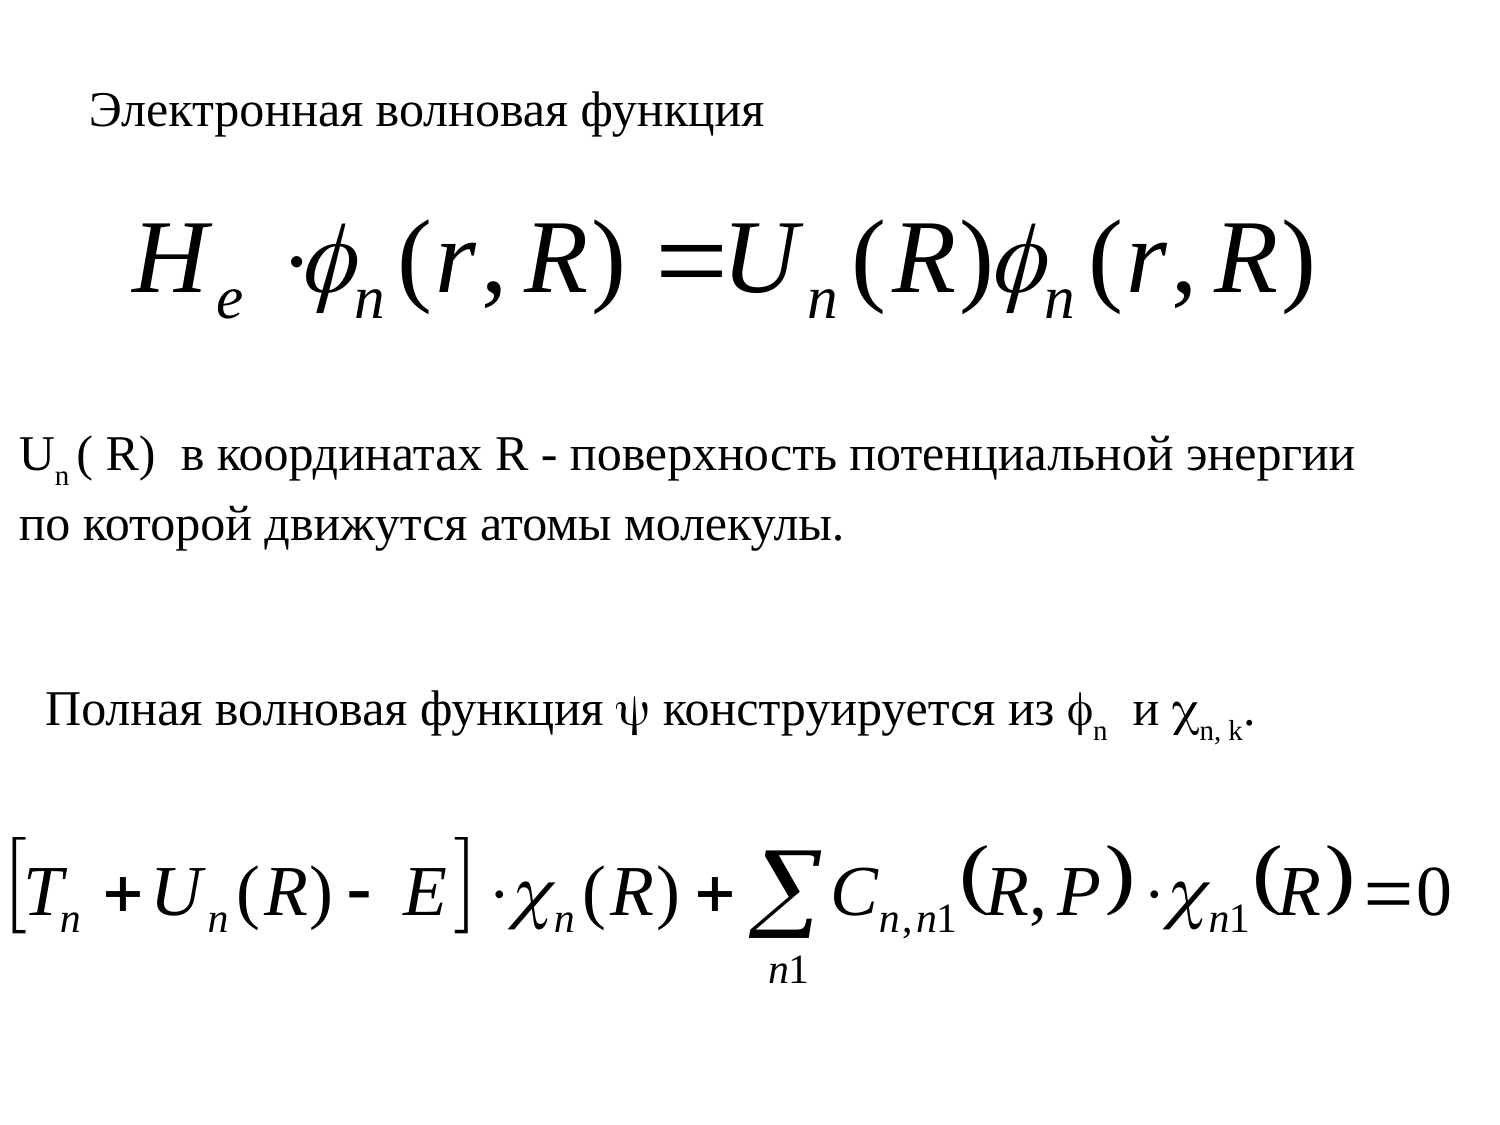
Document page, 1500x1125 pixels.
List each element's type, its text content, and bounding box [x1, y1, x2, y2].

text_box Электронная волновая функция [74, 69, 793, 144]
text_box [0, 837, 1463, 999]
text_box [112, 187, 1337, 345]
text_box Полная волновая функция  конструируется из n и n, k. [30, 668, 1271, 754]
text_box Un ( R) в координатах R - поверхность потенциальной энергии по которой движутся атомы молекулы. [4, 412, 1371, 559]
